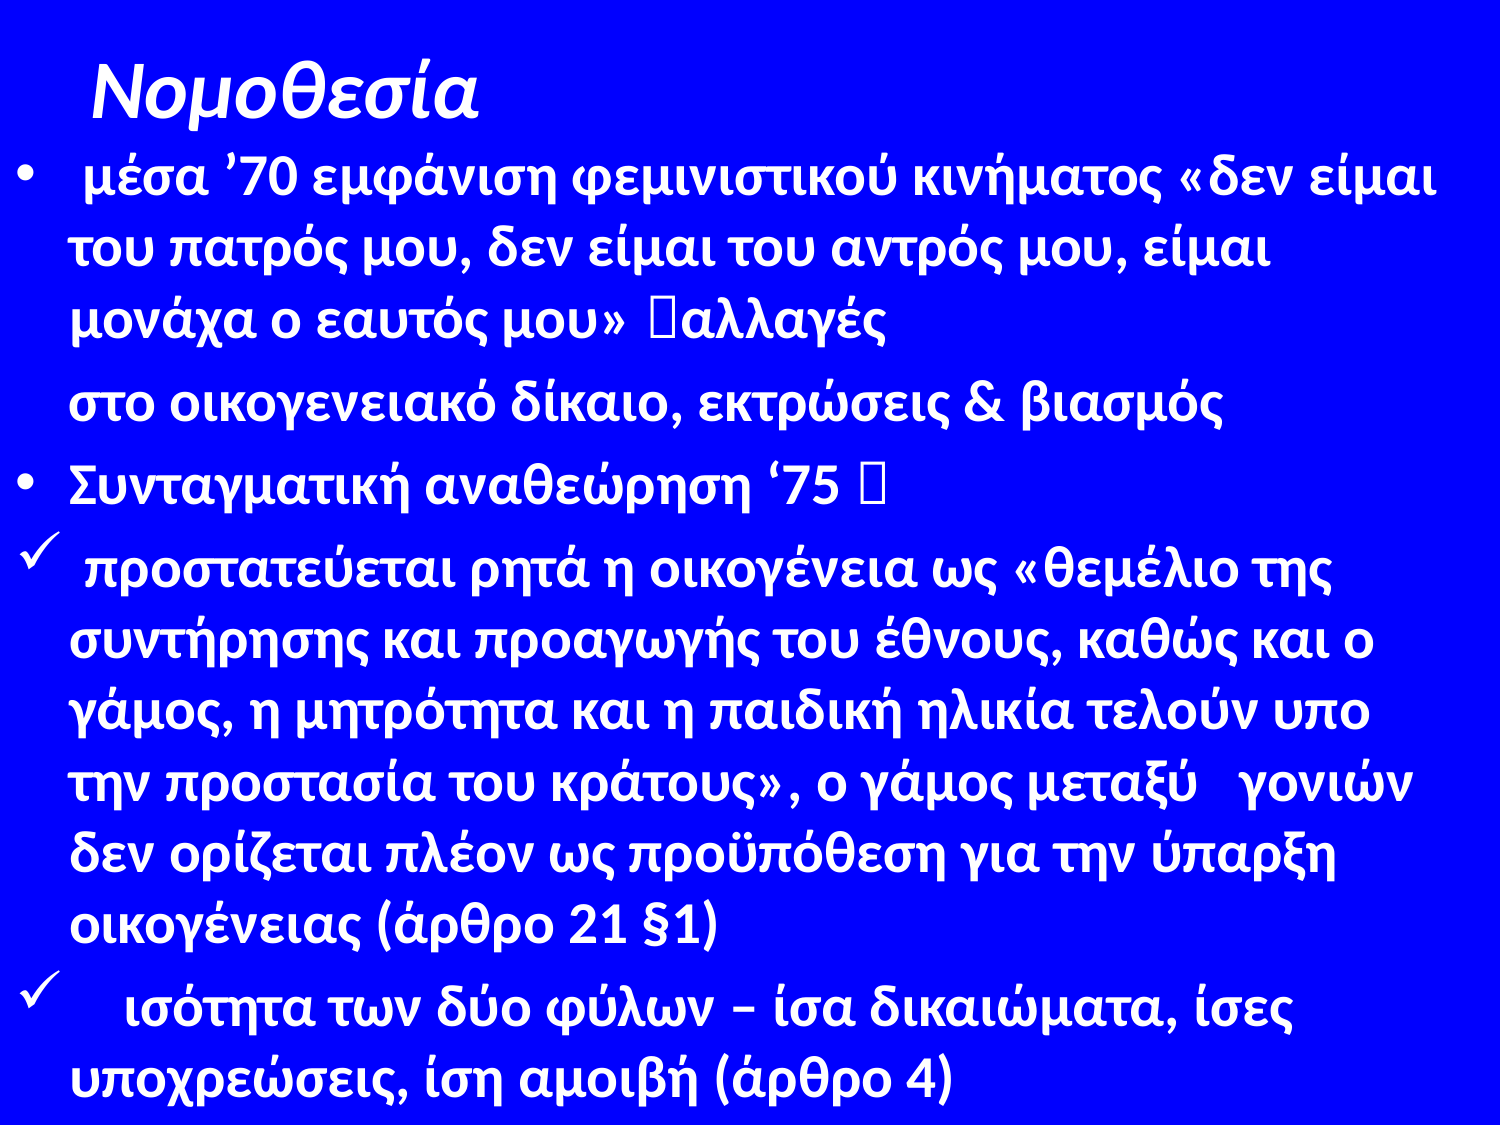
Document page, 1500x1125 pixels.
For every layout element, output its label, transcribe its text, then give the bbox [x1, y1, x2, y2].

title Νομοθεσία [75, 0, 1425, 128]
list μέσα ’70 εμφάνιση φεμινιστικού κινήματος «δεν είμαι του πατρός μου, δεν είμαι του αντρός μου, είμαι μονάχα ο εαυτός μου» αλλαγές στο οικογενειακό δίκαιο, εκτρώσεις & βιασμός Συνταγματική αναθεώρηση ‘75  προστατεύεται ρητά η οικογένεια ως «θεμέλιο της συντήρησης και προαγωγής του έθνους, καθώς και ο γάμος, η μητρότητα και η παιδική ηλικία τελούν υπο την προστασία του κράτους», ο γάμος μεταξύ γονιών δεν ορίζεται πλέον ως προϋπόθεση για την ύπαρξη οικογένειας (άρθρο 21 §1) ισότητα των δύο φύλων – ίσα δικαιώματα, ίσες υποχρεώσεις, ίση αμοιβή (άρθρο 4) [0, 128, 1468, 1125]
